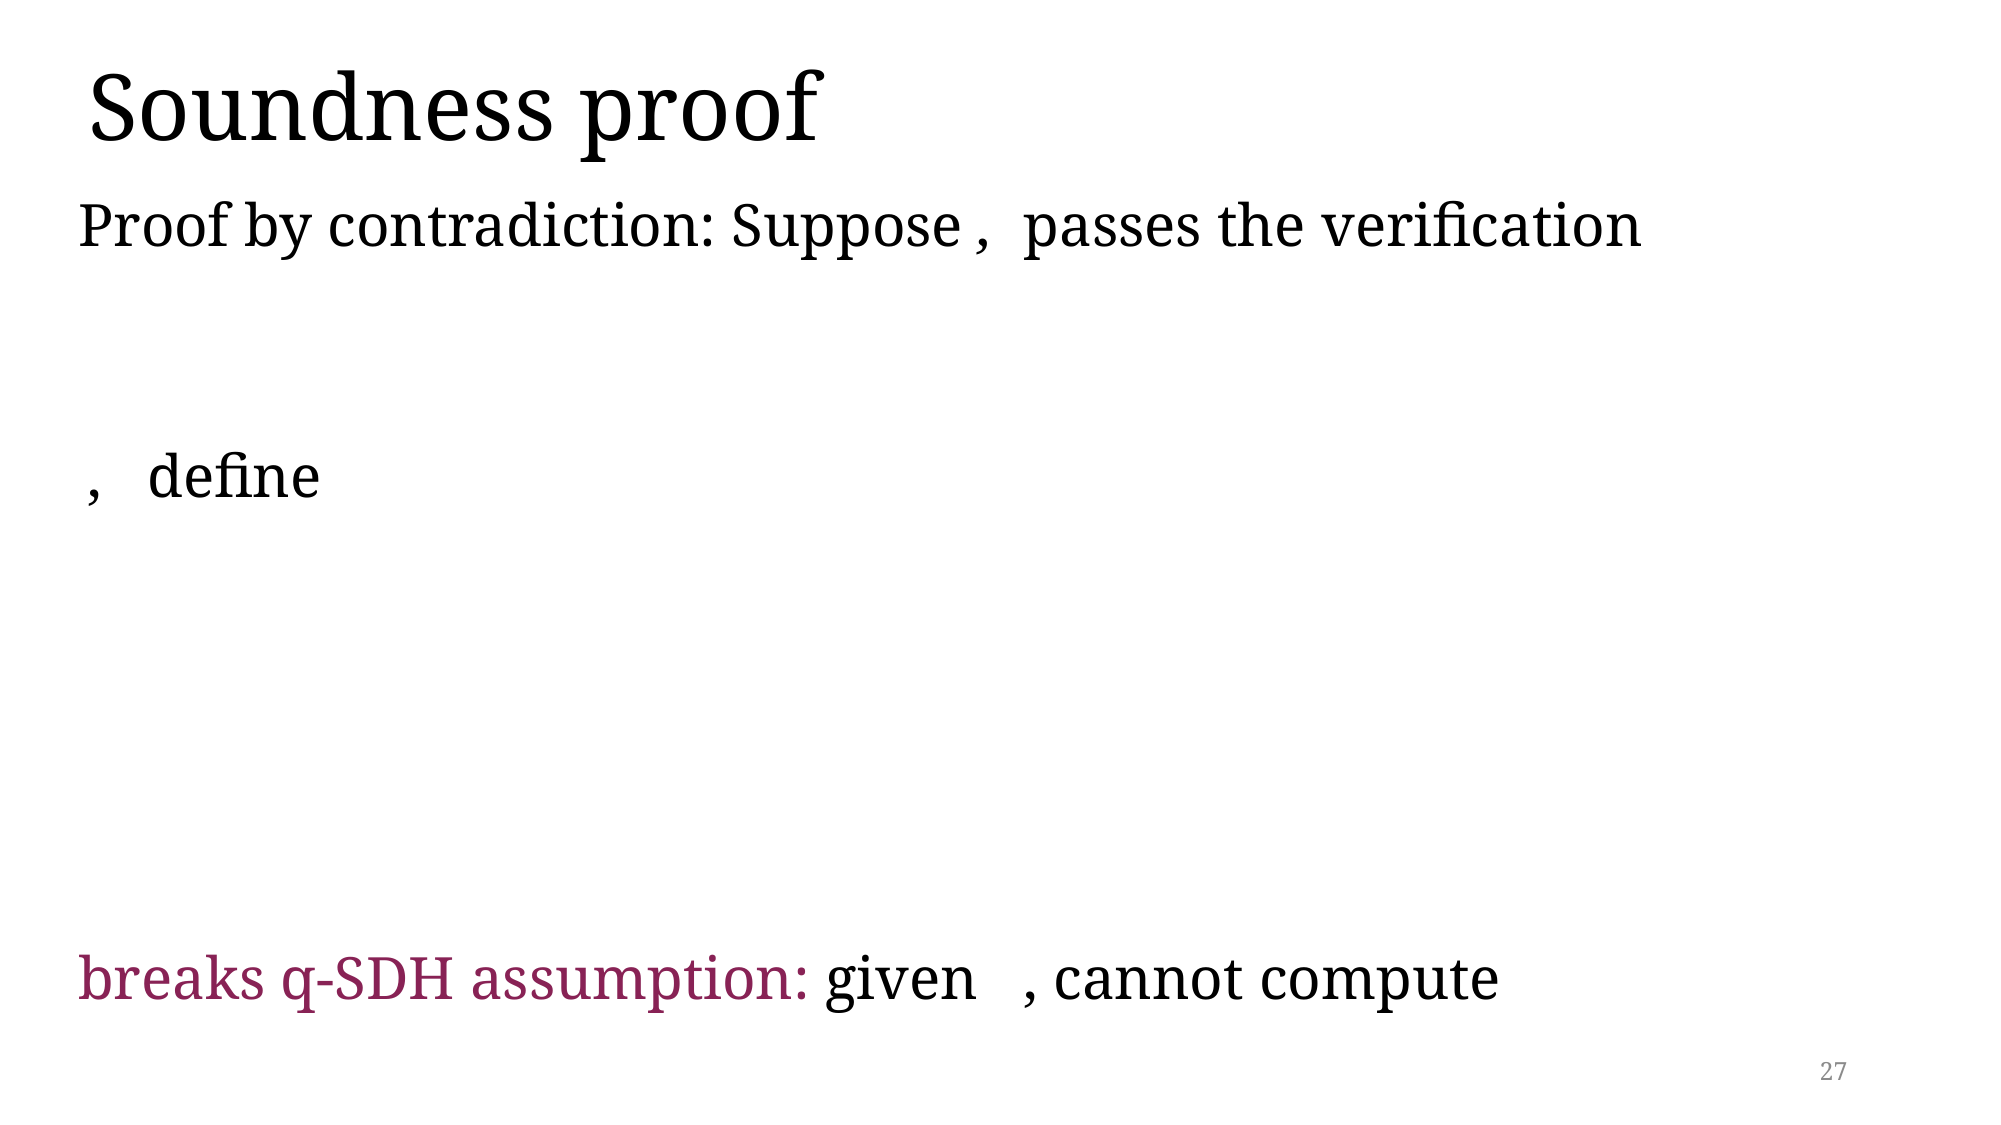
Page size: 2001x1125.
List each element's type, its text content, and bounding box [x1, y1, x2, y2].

slide_number 27 [1412, 1042, 1863, 1103]
title Soundness proof [73, 1, 1798, 220]
